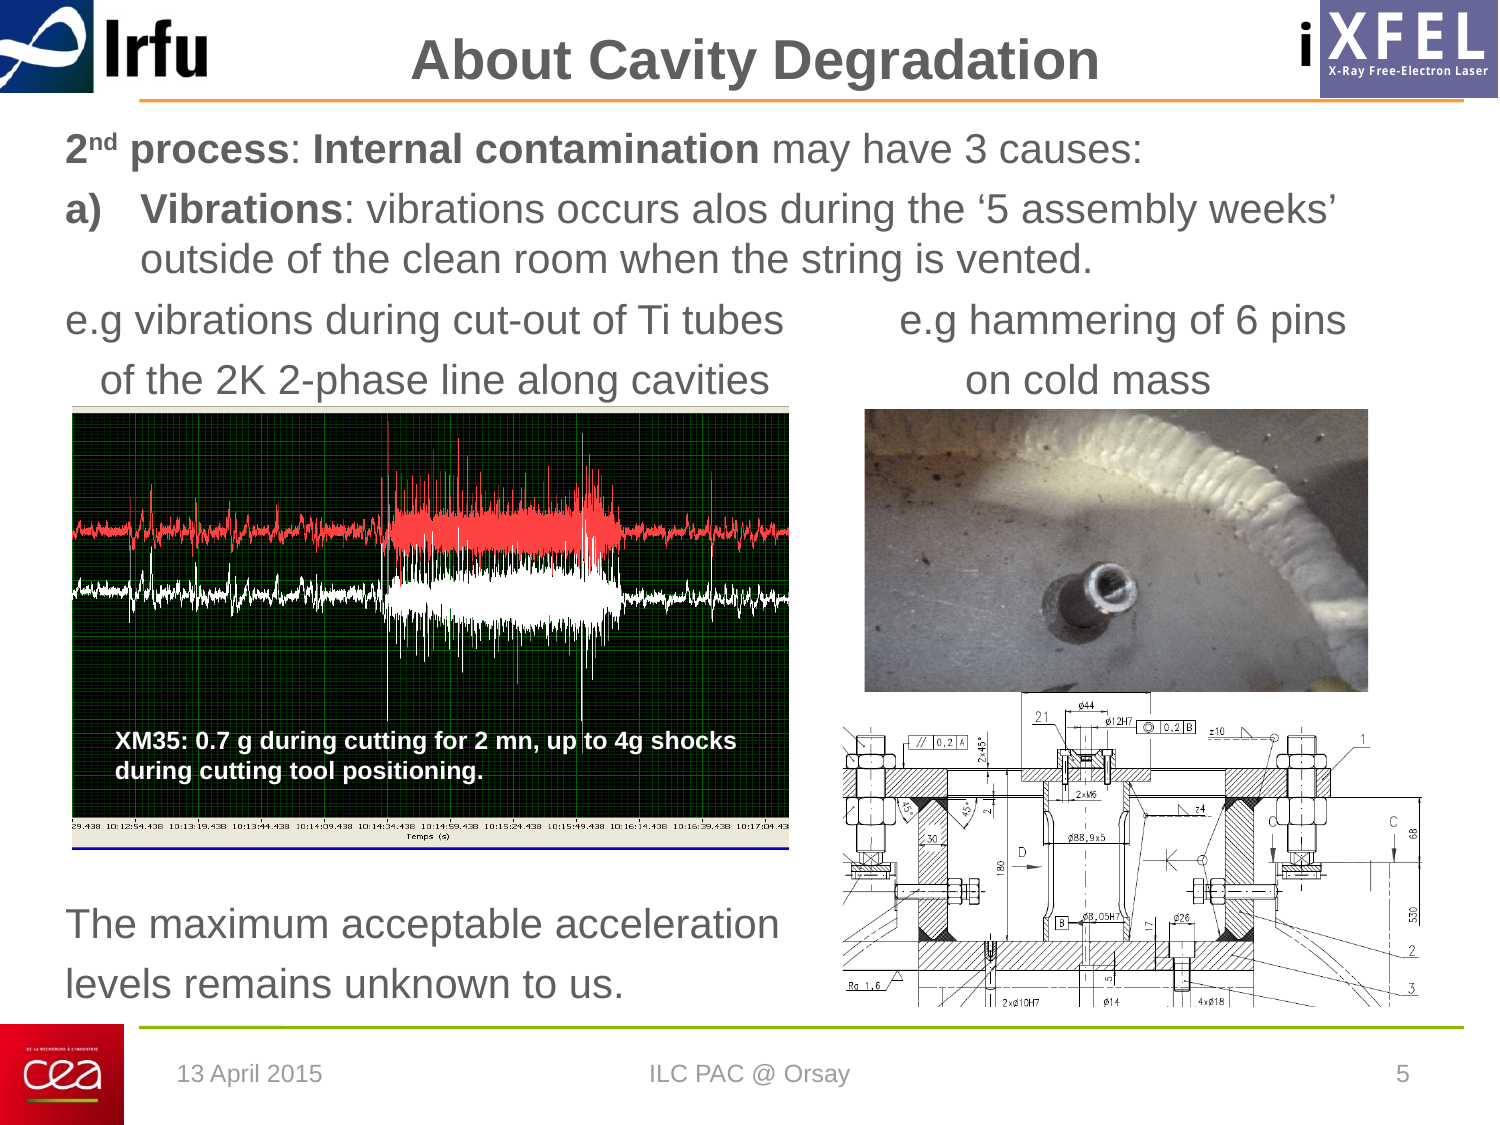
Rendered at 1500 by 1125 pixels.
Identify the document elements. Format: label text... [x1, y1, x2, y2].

picture [71, 406, 790, 850]
picture [0, 1024, 124, 1125]
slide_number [75, 1042, 425, 1103]
picture [0, 0, 207, 93]
footer ILC PAC @ Orsay [512, 1042, 988, 1103]
slide_number 5 [1074, 1042, 1425, 1103]
picture [842, 409, 1450, 1007]
list 2nd process: Internal contamination may have 3 causes: Vibrations: vibrations occurs alos during the ‘5 assembly weeks’ outside of the clean room when the string is vented. e.g vibrations during cut-out of Ti tubes e.g hammering of 6 pins of the 2K 2-phase line along cavities on cold mass The maximum acceptable acceleration levels remains unknown to us. [50, 114, 1467, 1024]
title About Cavity Degradation [229, 0, 1282, 114]
